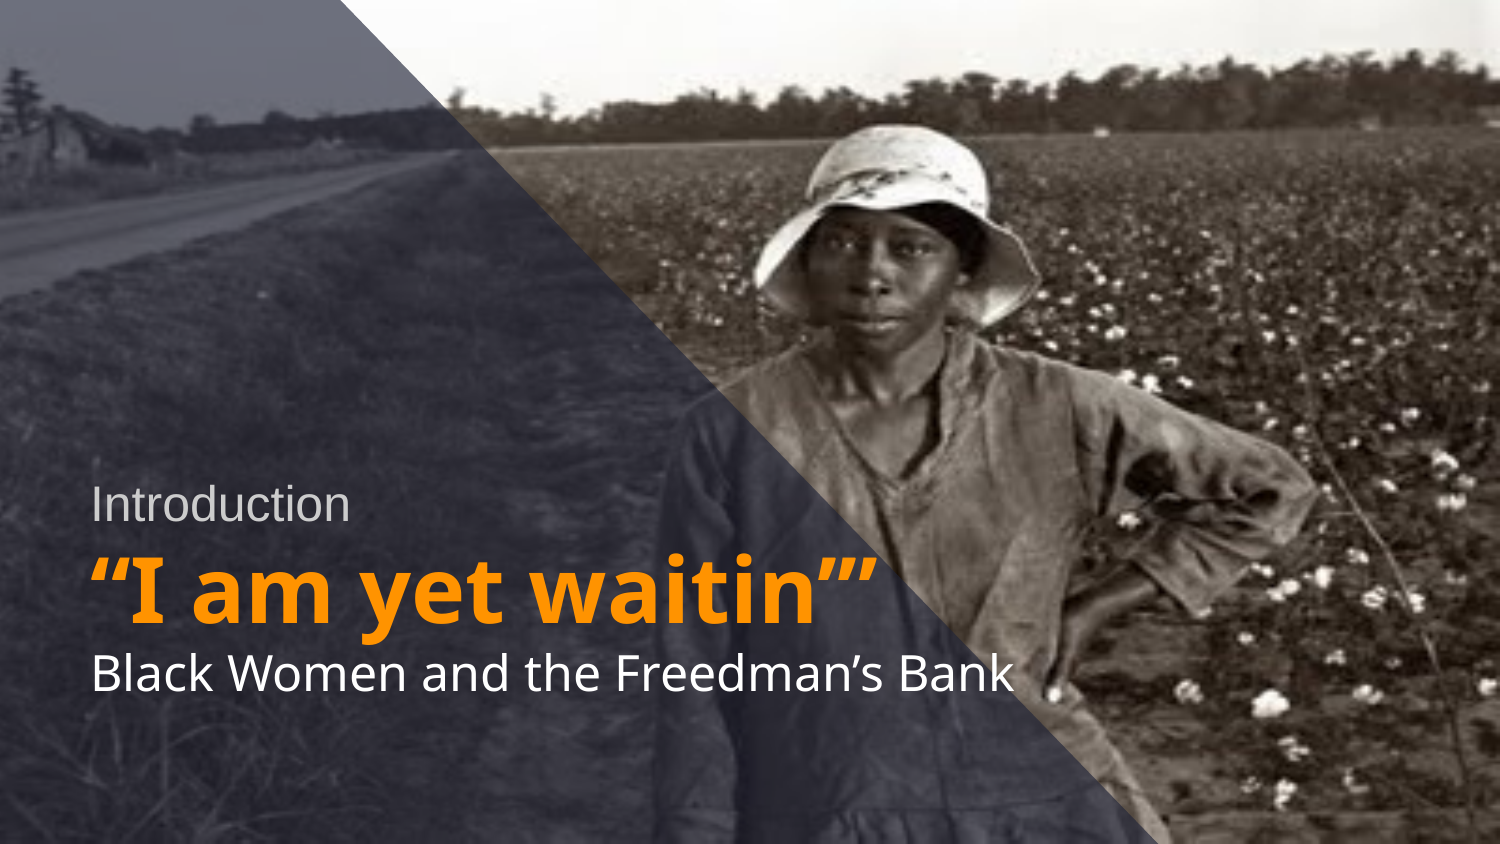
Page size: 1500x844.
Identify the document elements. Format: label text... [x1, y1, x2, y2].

picture [342, 0, 1500, 844]
title Introduction “I am yet waitin’” Black Women and the Freedman’s Bank [75, 393, 1033, 717]
